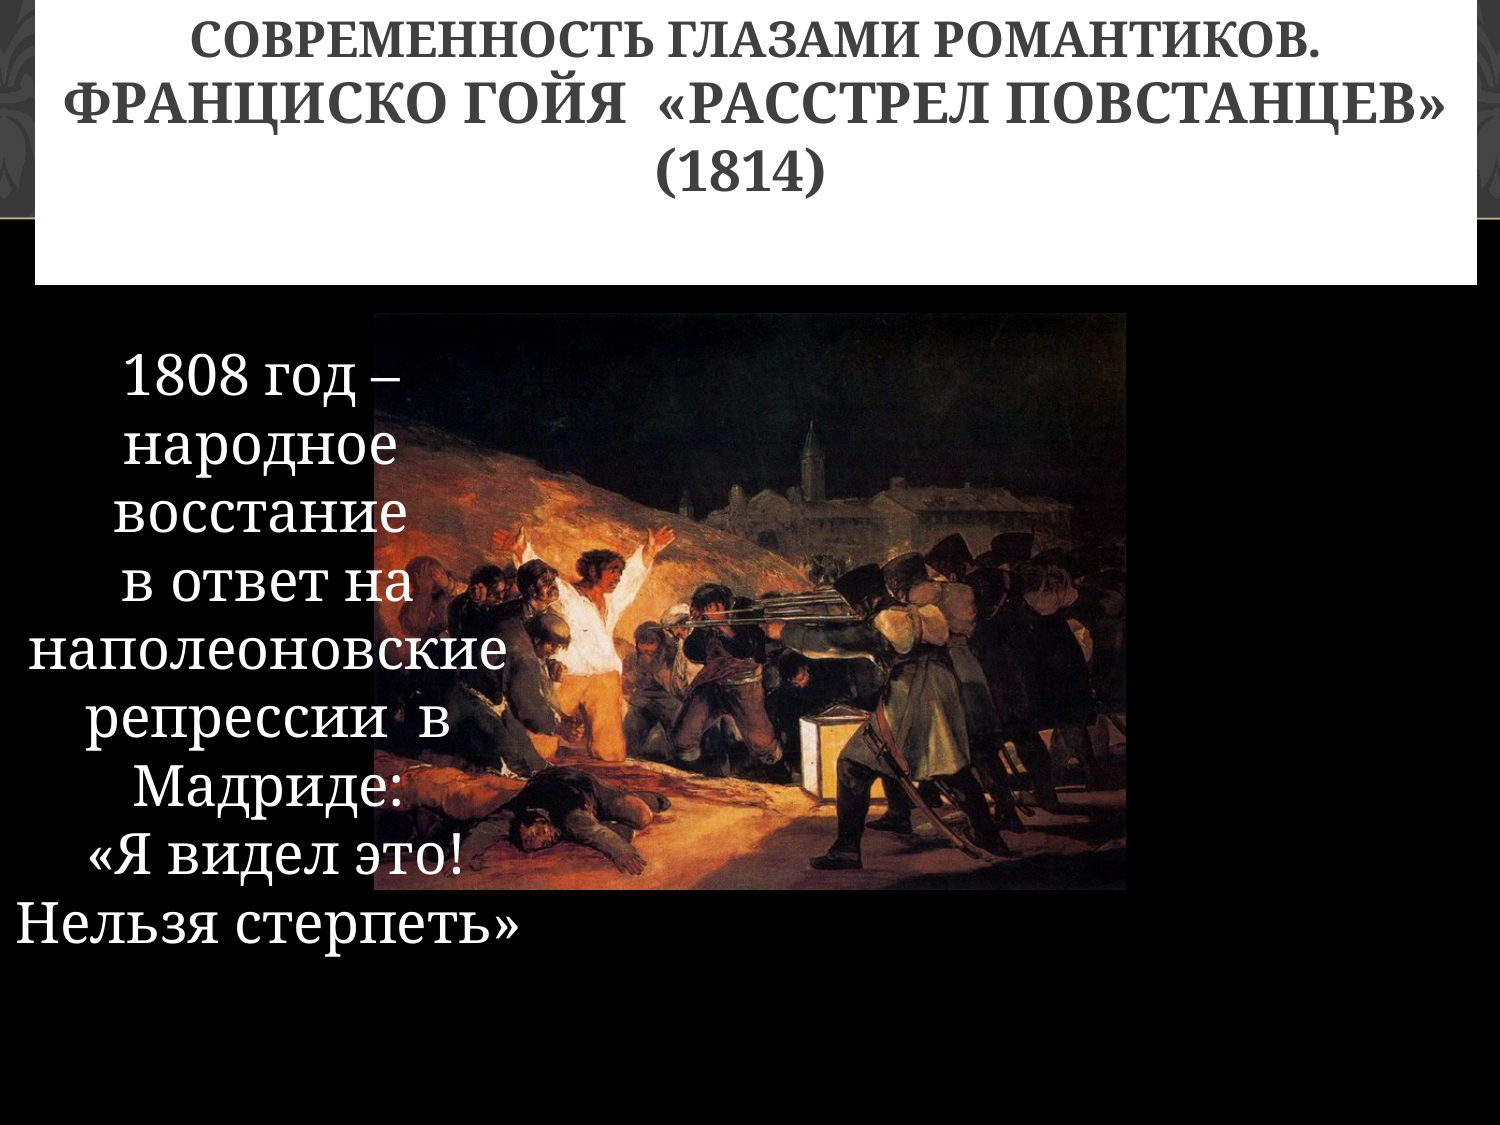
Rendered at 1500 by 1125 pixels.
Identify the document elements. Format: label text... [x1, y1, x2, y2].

title Современность глазами романтиков. Франциско Гойя «Расстрел повстанцев» (1814) [35, 0, 1477, 285]
list 1808 год – народное восстание в ответ на наполеоновские репрессии в Мадриде: «Я видел это! Нельзя стерпеть» [0, 243, 538, 999]
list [374, 313, 1126, 891]
